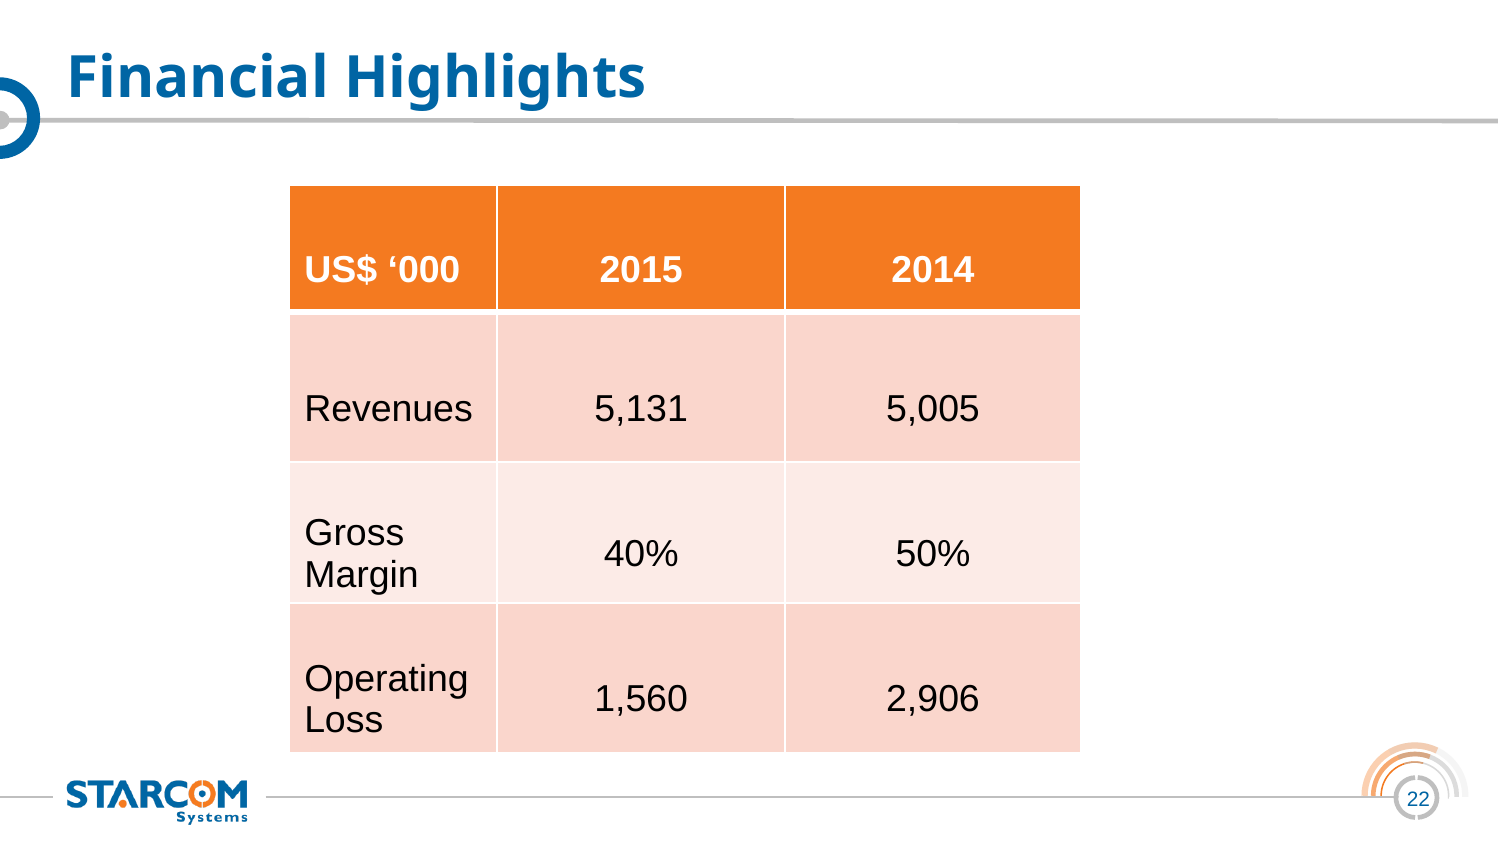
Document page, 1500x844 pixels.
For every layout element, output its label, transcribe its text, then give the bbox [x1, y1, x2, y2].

table_cell 2,906 [786, 604, 1080, 752]
picture [50, 755, 257, 844]
table_header 2014 [786, 186, 1080, 309]
table_cell 5,131 [498, 315, 784, 461]
table_header 2015 [498, 186, 784, 309]
table_cell 40% [498, 463, 784, 602]
title Financial Highlights [58, 0, 1230, 149]
table_cell Operating Loss [290, 604, 496, 752]
table_header US$ ‘000 [290, 186, 496, 309]
table_cell 1,560 [498, 604, 784, 752]
table_cell Gross Margin [290, 463, 496, 602]
table_cell 5,005 [786, 315, 1080, 461]
table_cell Revenues [290, 315, 496, 461]
table_cell 50% [786, 463, 1080, 602]
slide_number 22 [1361, 778, 1475, 818]
